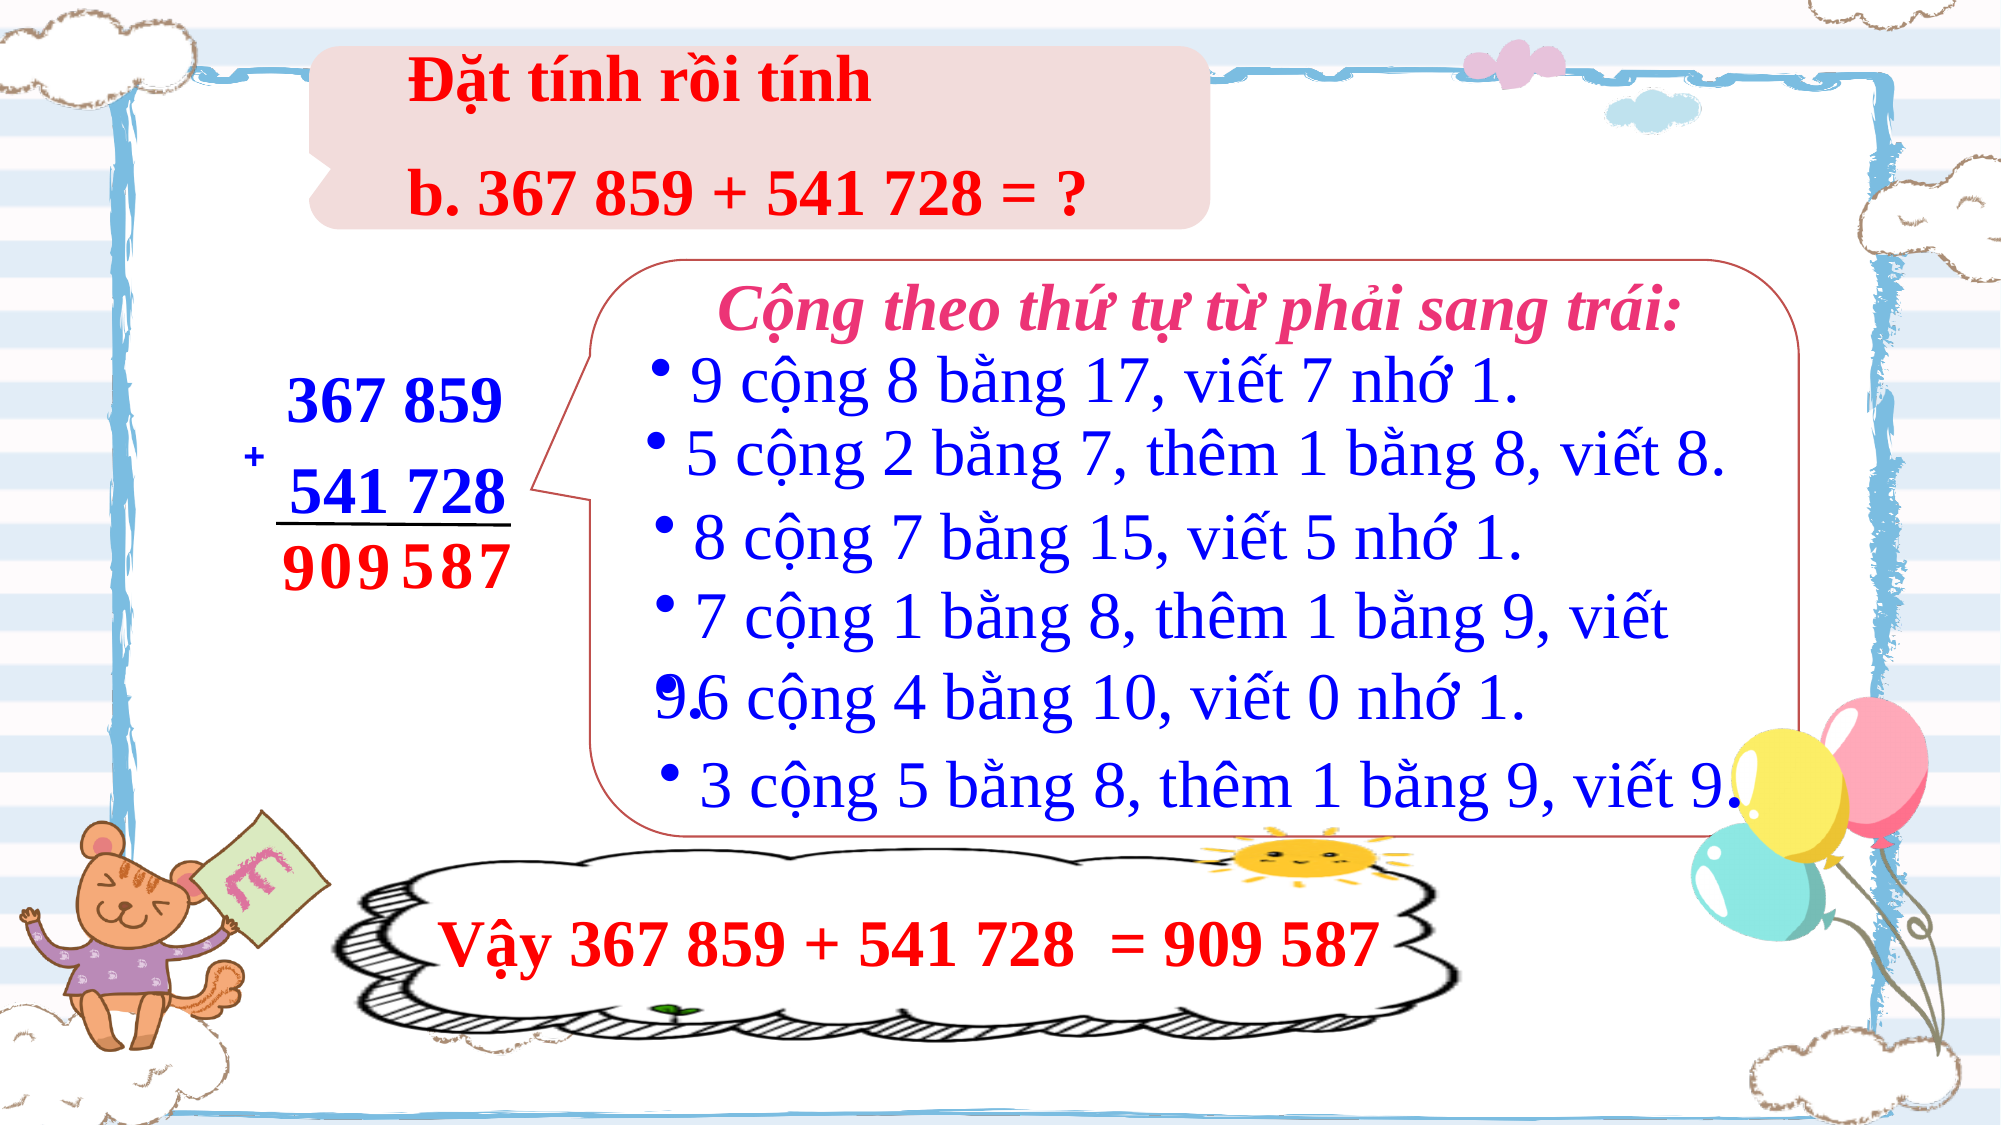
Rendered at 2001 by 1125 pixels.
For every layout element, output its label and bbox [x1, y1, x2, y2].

text_box [524, 232, 1670, 584]
text_box [618, 495, 1798, 829]
text_box [548, 406, 1677, 742]
text_box [309, 27, 1211, 230]
text_box [571, 328, 1750, 495]
text_box [1211, 56, 1538, 99]
picture [0, 0, 2001, 1125]
text_box [509, 99, 1803, 498]
